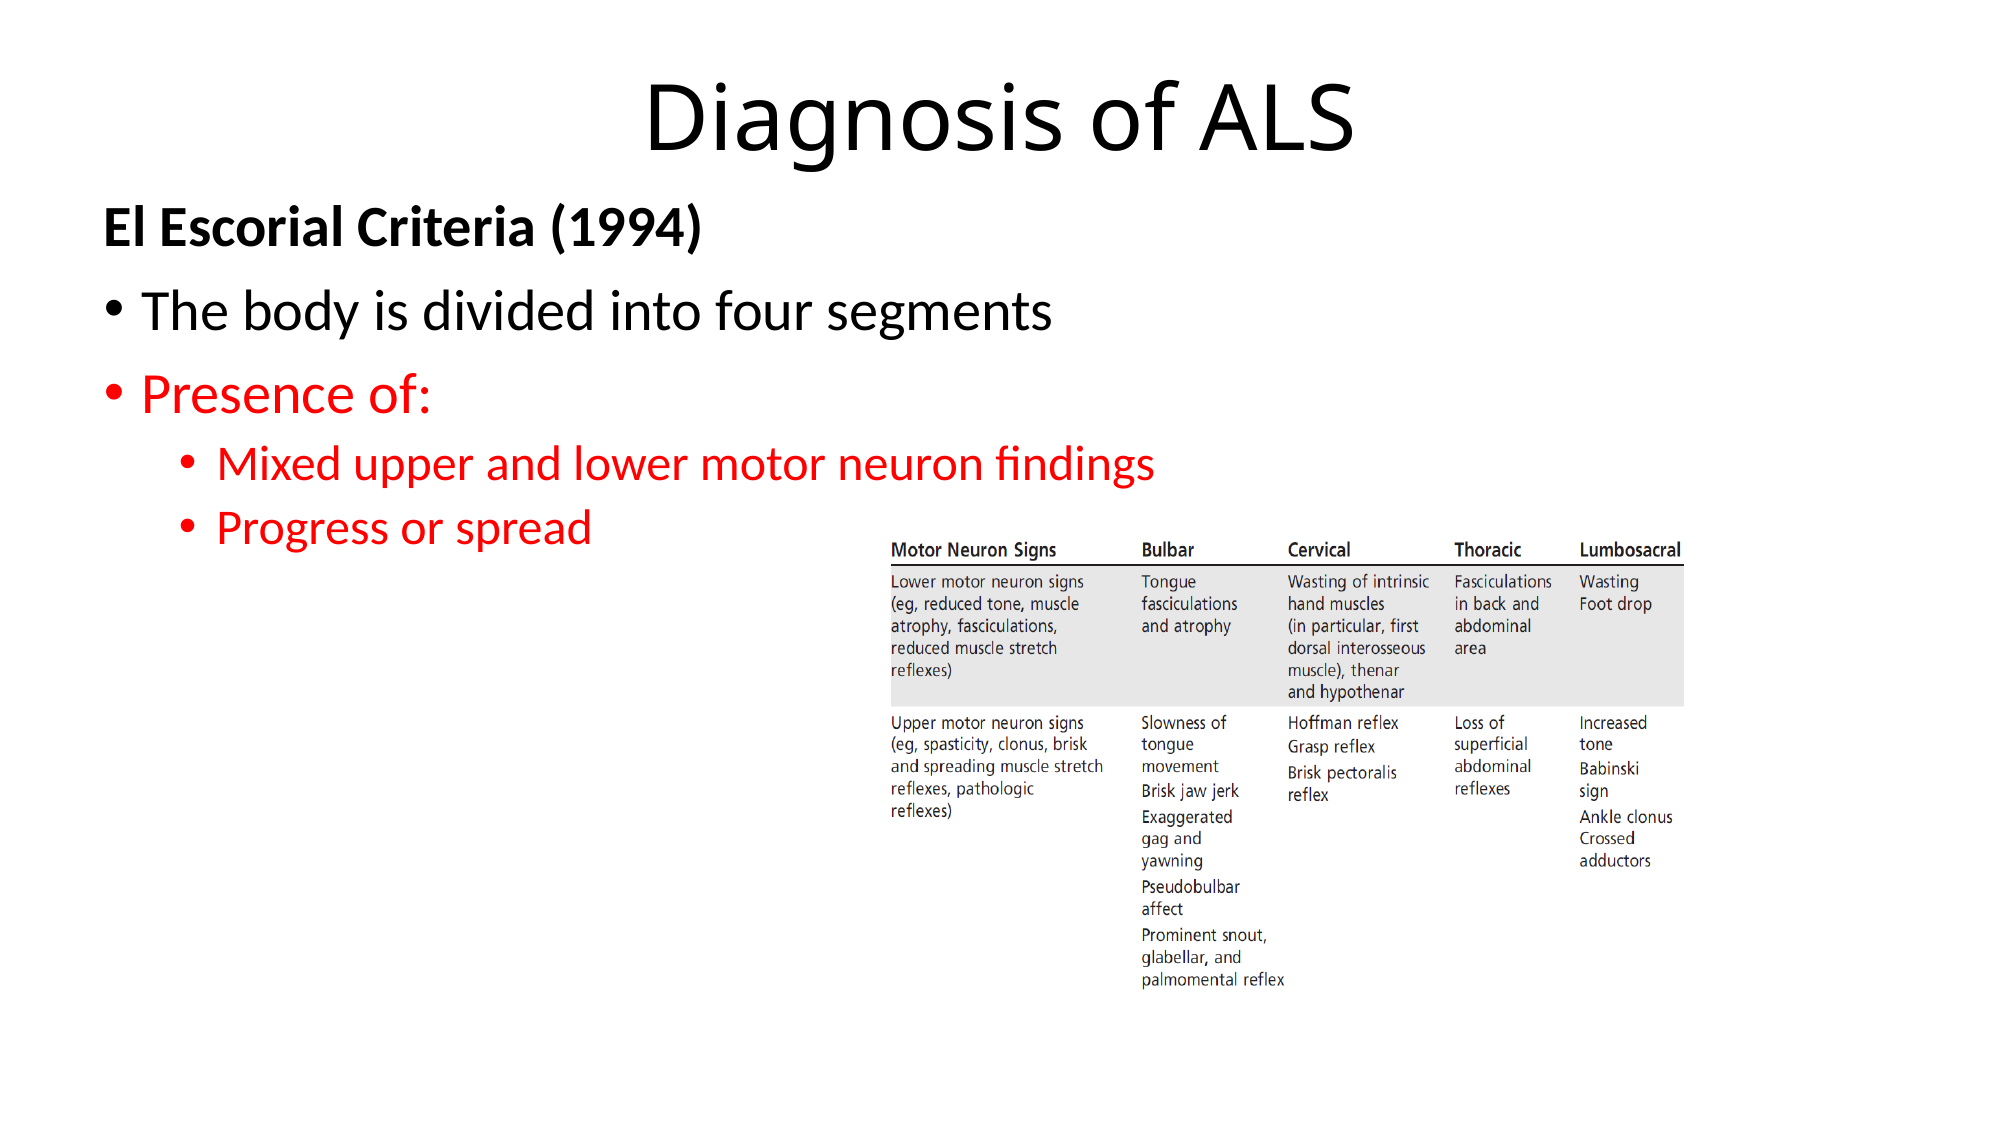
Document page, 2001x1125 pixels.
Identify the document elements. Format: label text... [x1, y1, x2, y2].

picture [883, 534, 1690, 993]
list El Escorial Criteria (1994) The body is divided into four segments Presence of: Mixed upper and lower motor neuron findings Progress or spread [88, 188, 2000, 937]
title Diagnosis of ALS [324, 27, 1675, 188]
